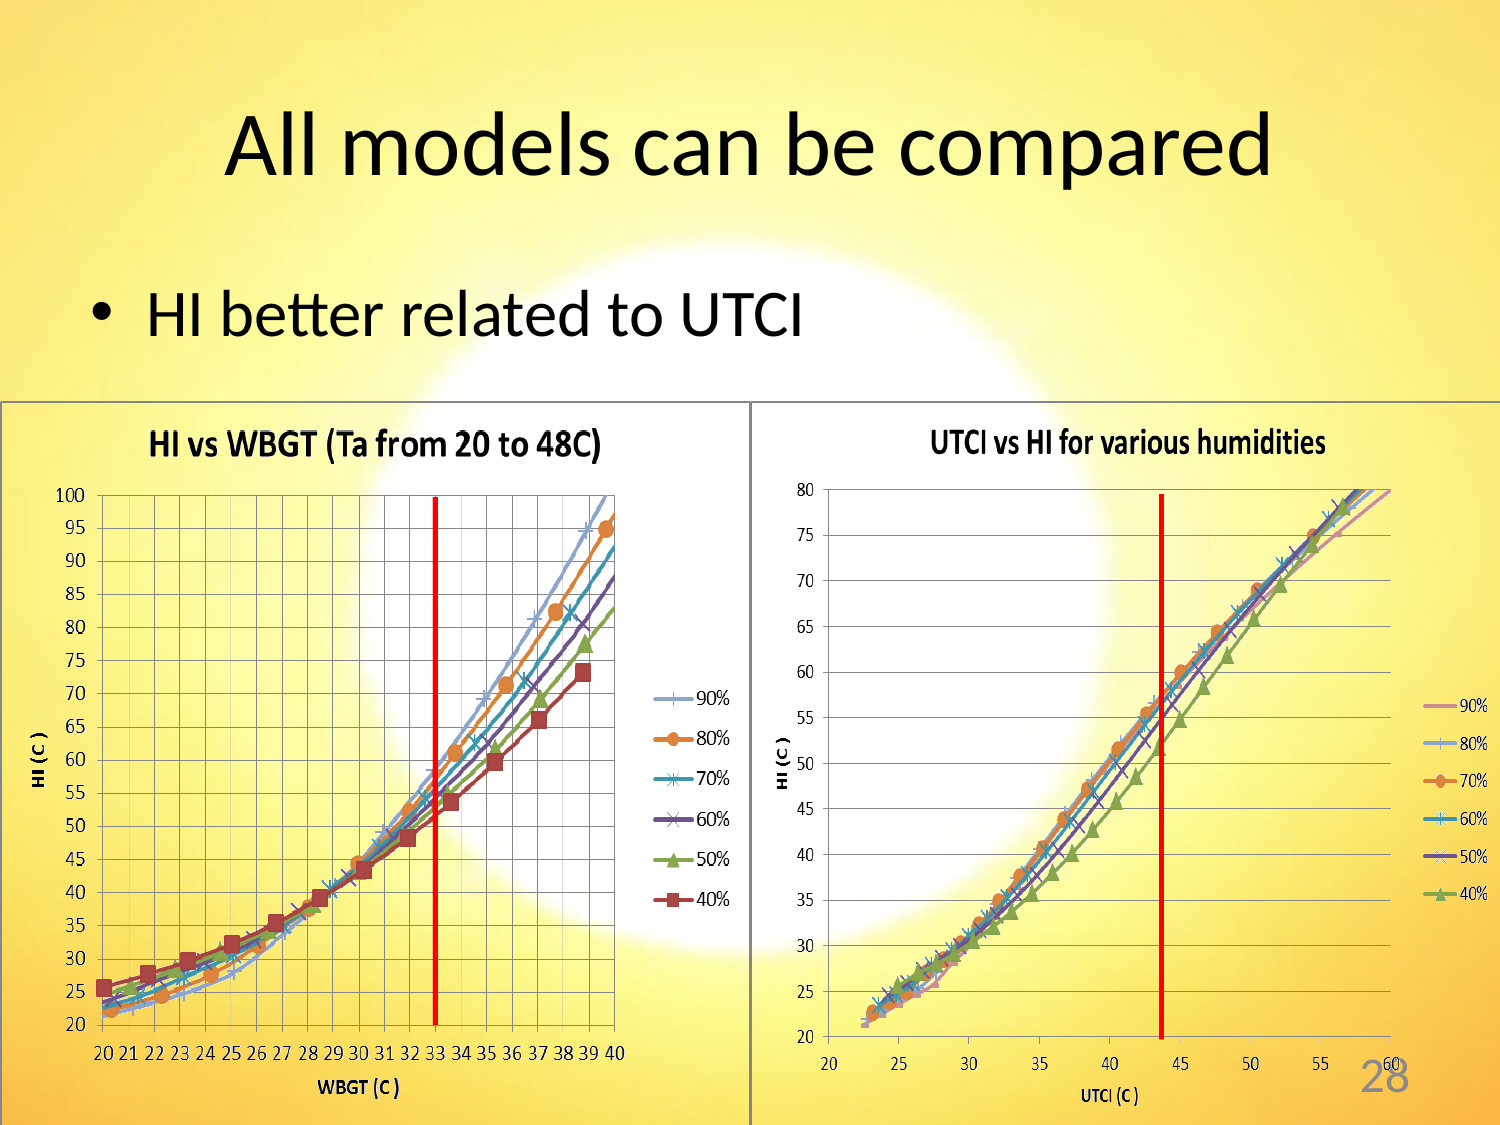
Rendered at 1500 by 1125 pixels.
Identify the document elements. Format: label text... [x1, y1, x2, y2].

picture [0, 0, 1500, 1125]
title All models can be compared [75, 45, 1425, 233]
list HI better related to UTCI [75, 262, 1425, 362]
